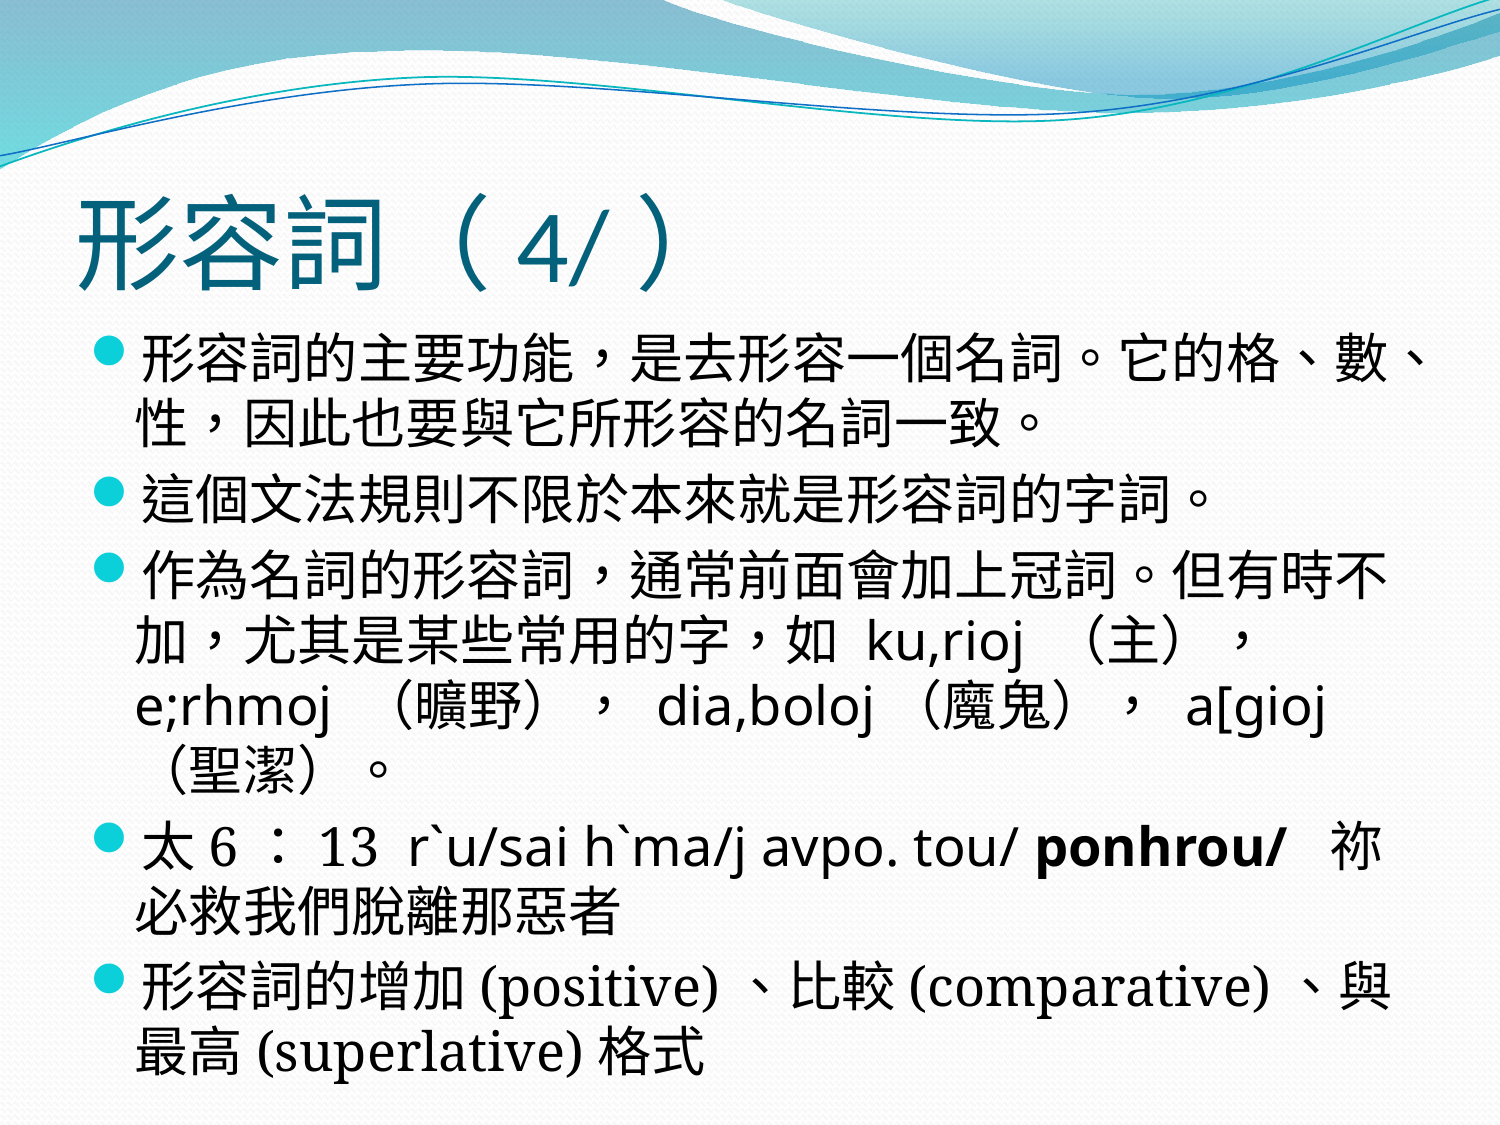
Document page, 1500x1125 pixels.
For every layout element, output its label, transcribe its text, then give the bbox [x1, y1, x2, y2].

list 形容詞的主要功能，是去形容一個名詞。它的格、數、性，因此也要與它所形容的名詞一致。 這個文法規則不限於本來就是形容詞的字詞。 作為名詞的形容詞，通常前面會加上冠詞。但有時不加，尤其是某些常用的字，如 ku,rioj （主）， e;rhmoj （曠野）， dia,boloj（魔鬼）， a[gioj（聖潔）。 太6：13 r`u/sai h`ma/j avpo. tou/ ponhrou/ 祢必救我們脫離那惡者 形容詞的增加(positive)、比較(comparative)、與最高(superlative)格式 [75, 317, 1425, 1038]
title 形容詞（4/） [75, 115, 1425, 303]
